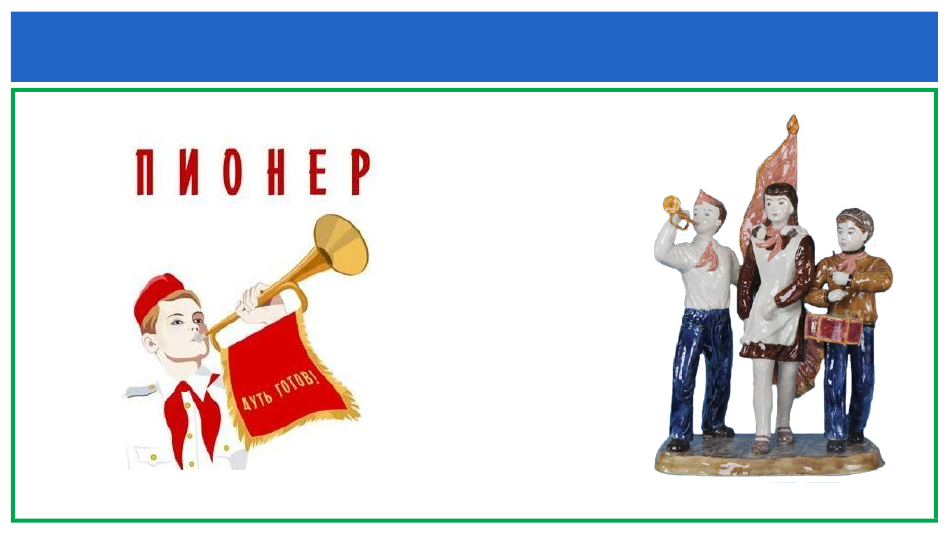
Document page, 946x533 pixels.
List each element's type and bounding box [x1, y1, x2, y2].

picture [647, 105, 902, 484]
picture [122, 135, 378, 471]
